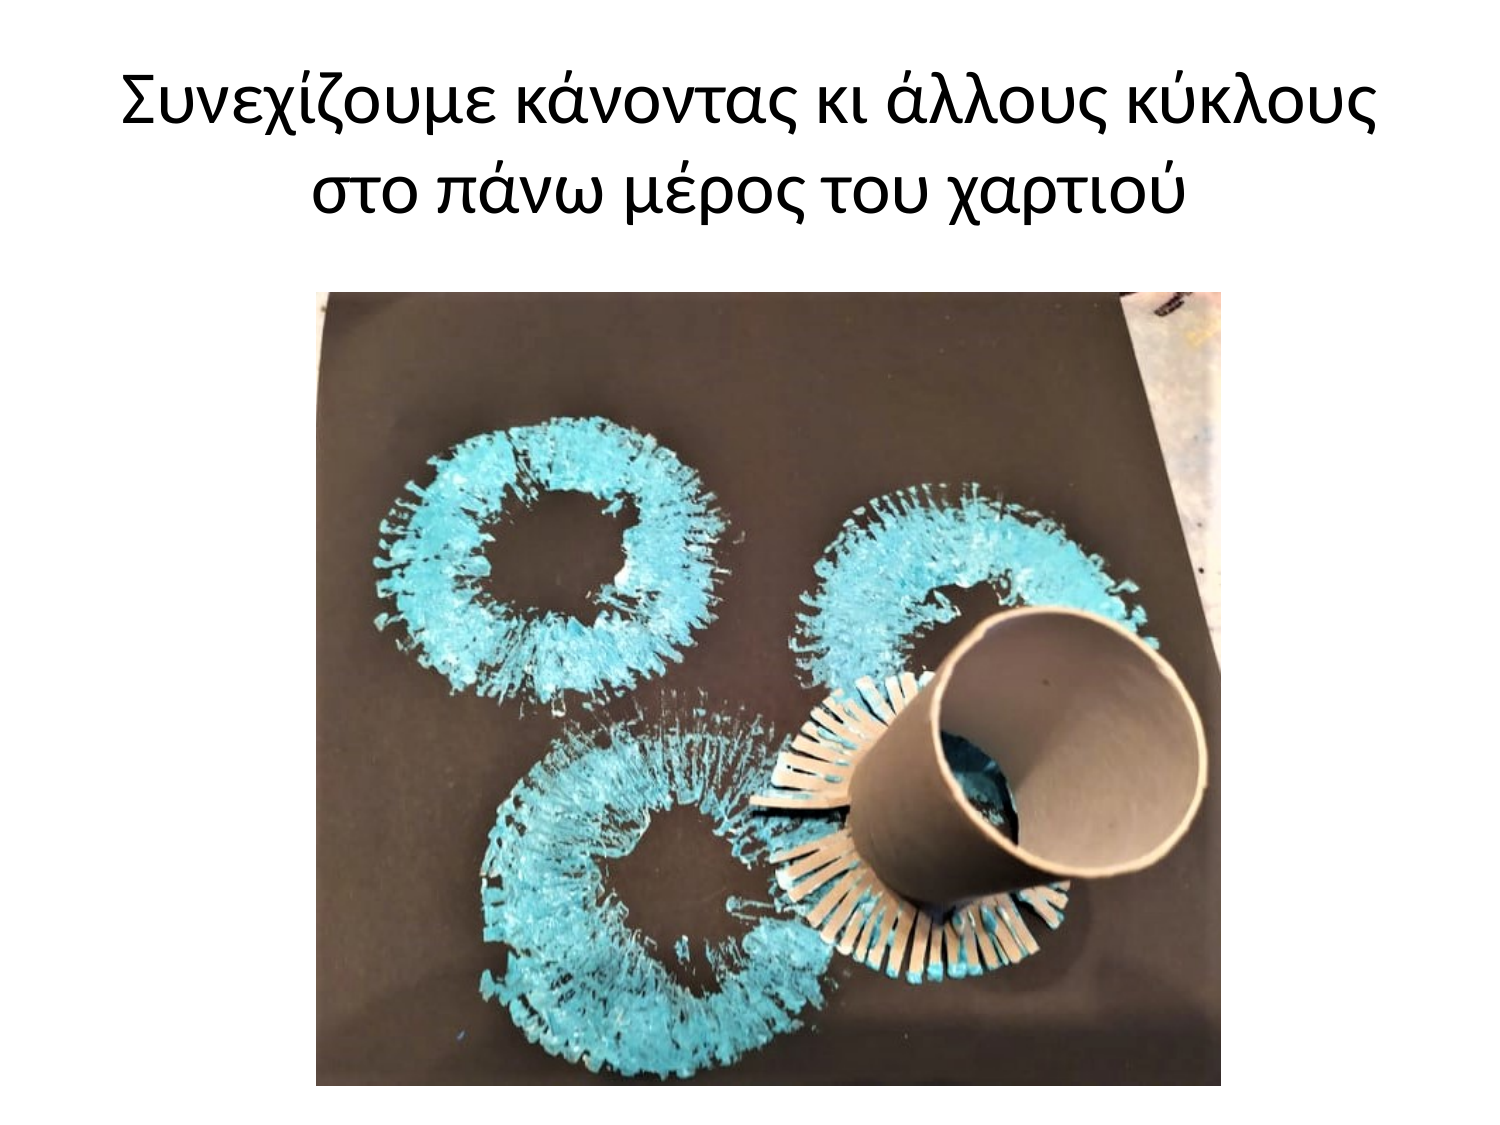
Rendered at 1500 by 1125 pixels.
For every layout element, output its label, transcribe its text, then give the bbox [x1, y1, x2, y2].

title Συνεχίζουμε κάνοντας κι άλλους κύκλους στο πάνω μέρος του χαρτιού [75, 45, 1425, 233]
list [316, 292, 1221, 1086]
